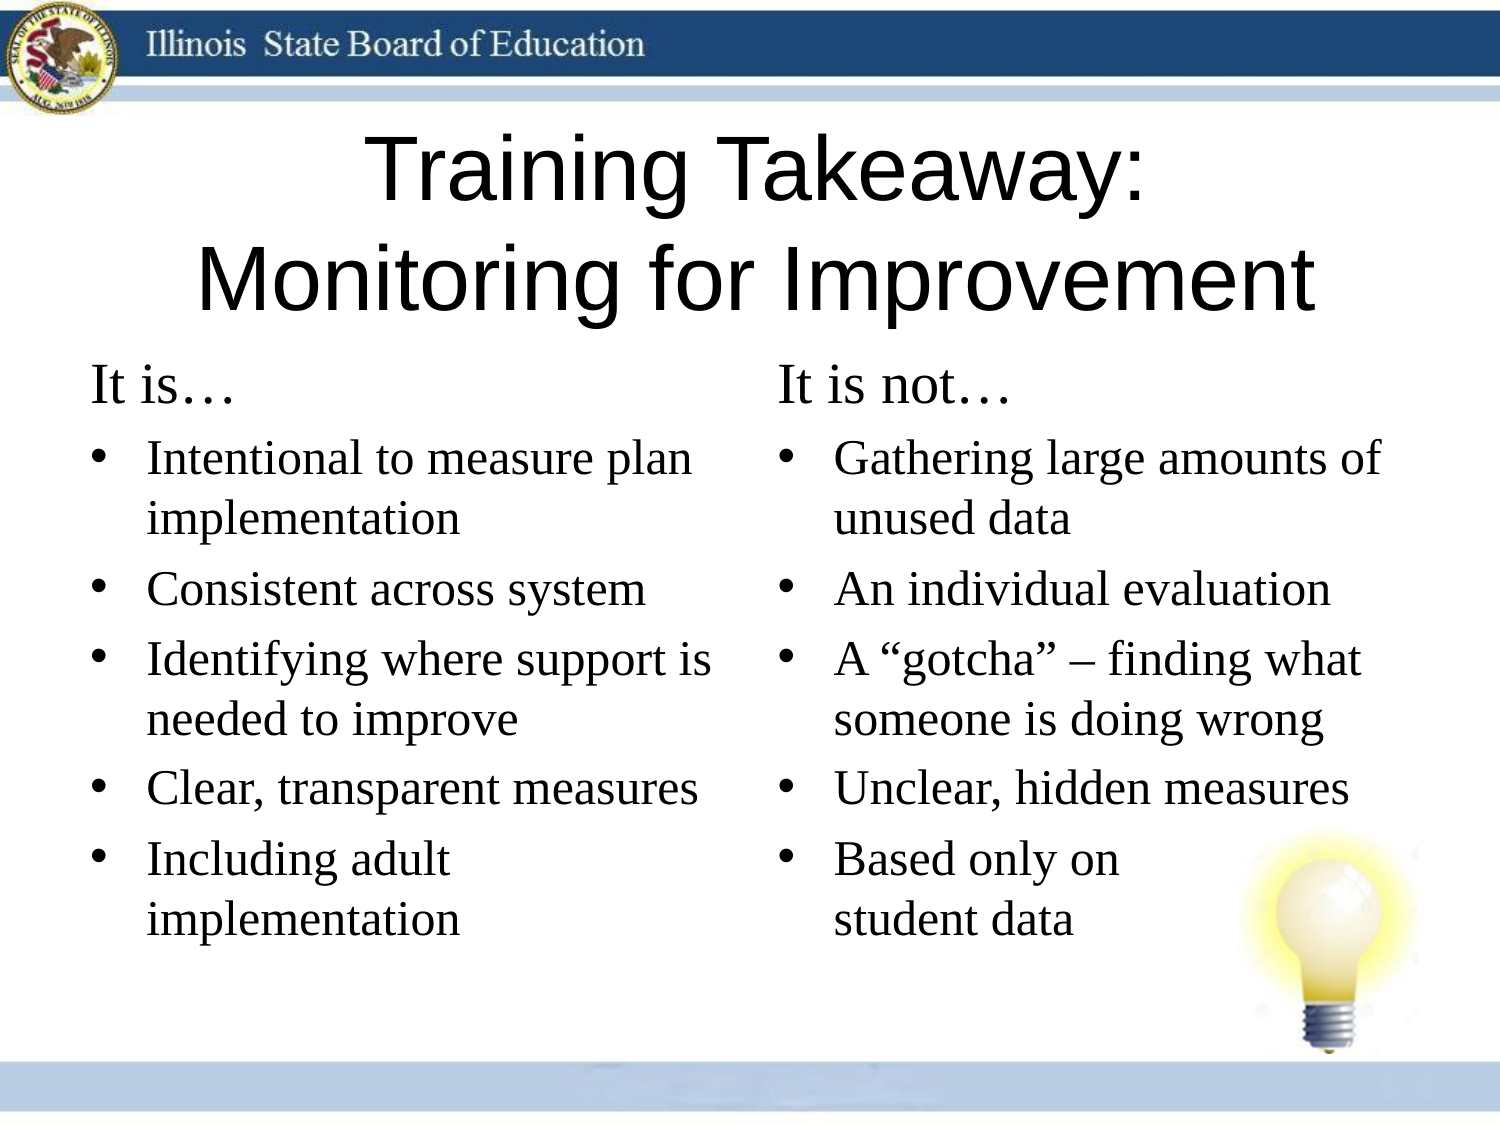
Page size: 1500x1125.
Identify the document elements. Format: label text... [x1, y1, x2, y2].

title Training Takeaway: Monitoring for Improvement [46, 125, 1466, 313]
picture [0, 0, 1500, 1125]
list It is not… Gathering large amounts of unused data An individual evaluation A “gotcha” – finding what someone is doing wrong Unclear, hidden measures Based only on student data [762, 337, 1425, 1005]
list It is… Intentional to measure plan implementation Consistent across system Identifying where support is needed to improve Clear, transparent measures Including adult implementation [75, 337, 738, 1005]
